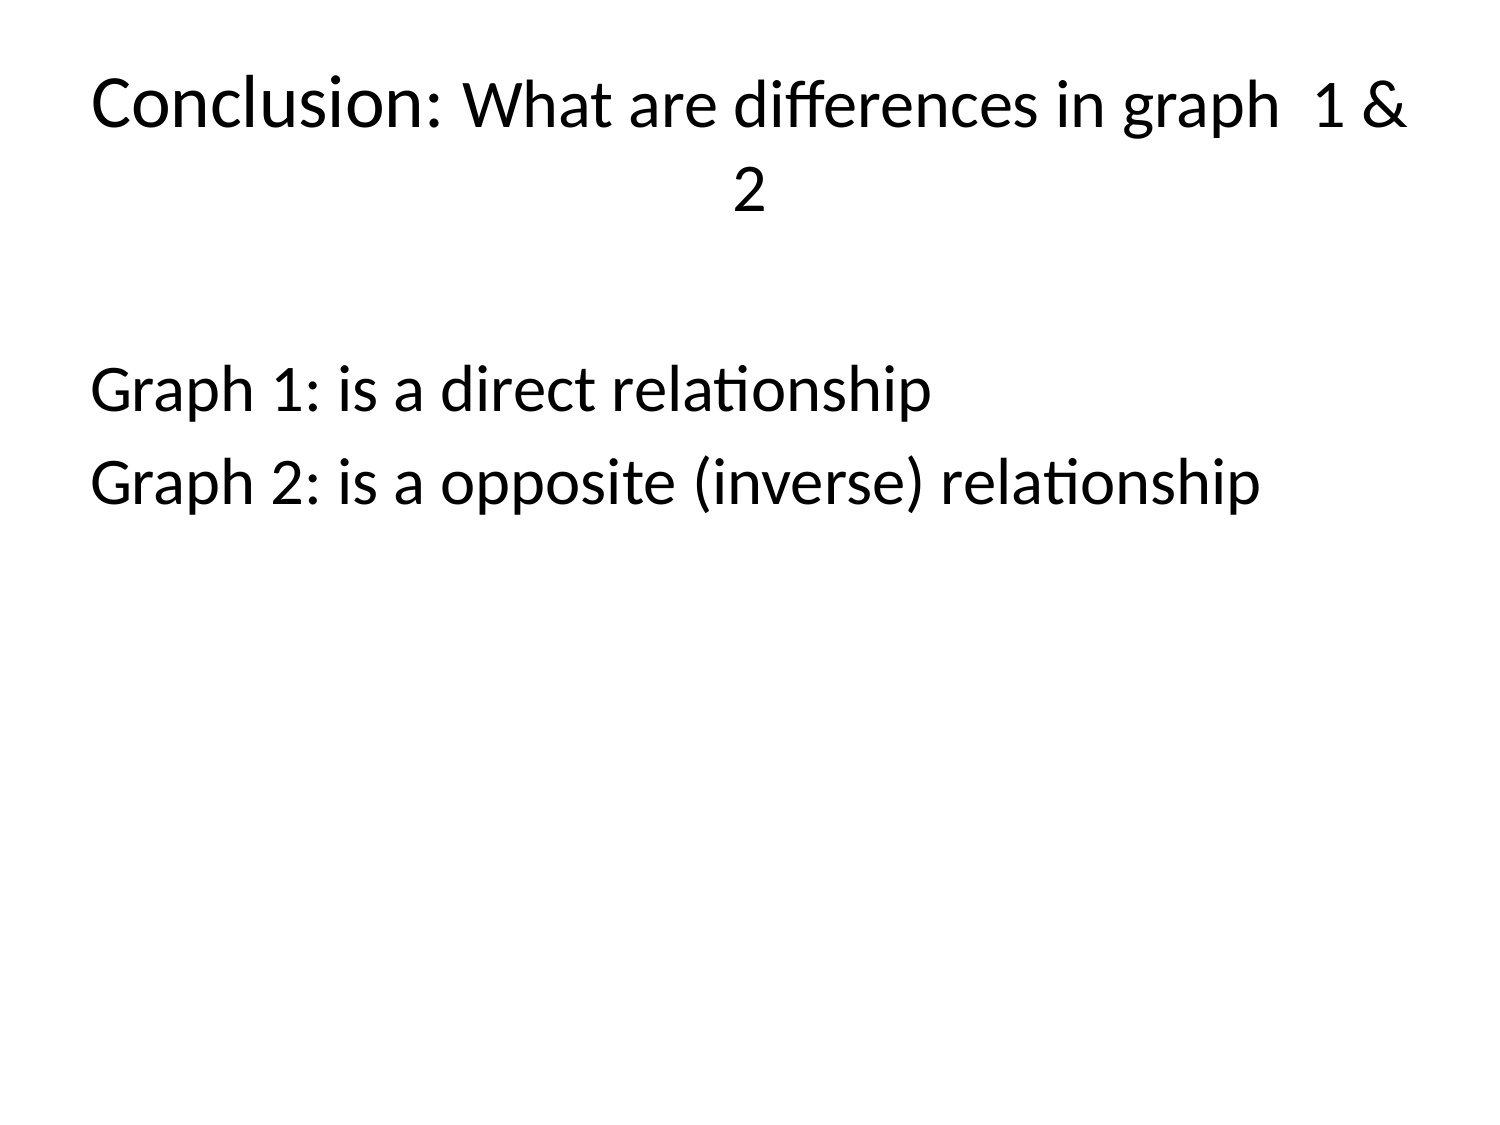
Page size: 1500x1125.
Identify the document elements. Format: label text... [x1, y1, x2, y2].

title Conclusion: What are differences in graph 1 & 2 [75, 45, 1425, 233]
list Graph 1: is a direct relationship Graph 2: is a opposite (inverse) relationship [75, 337, 1425, 1005]
